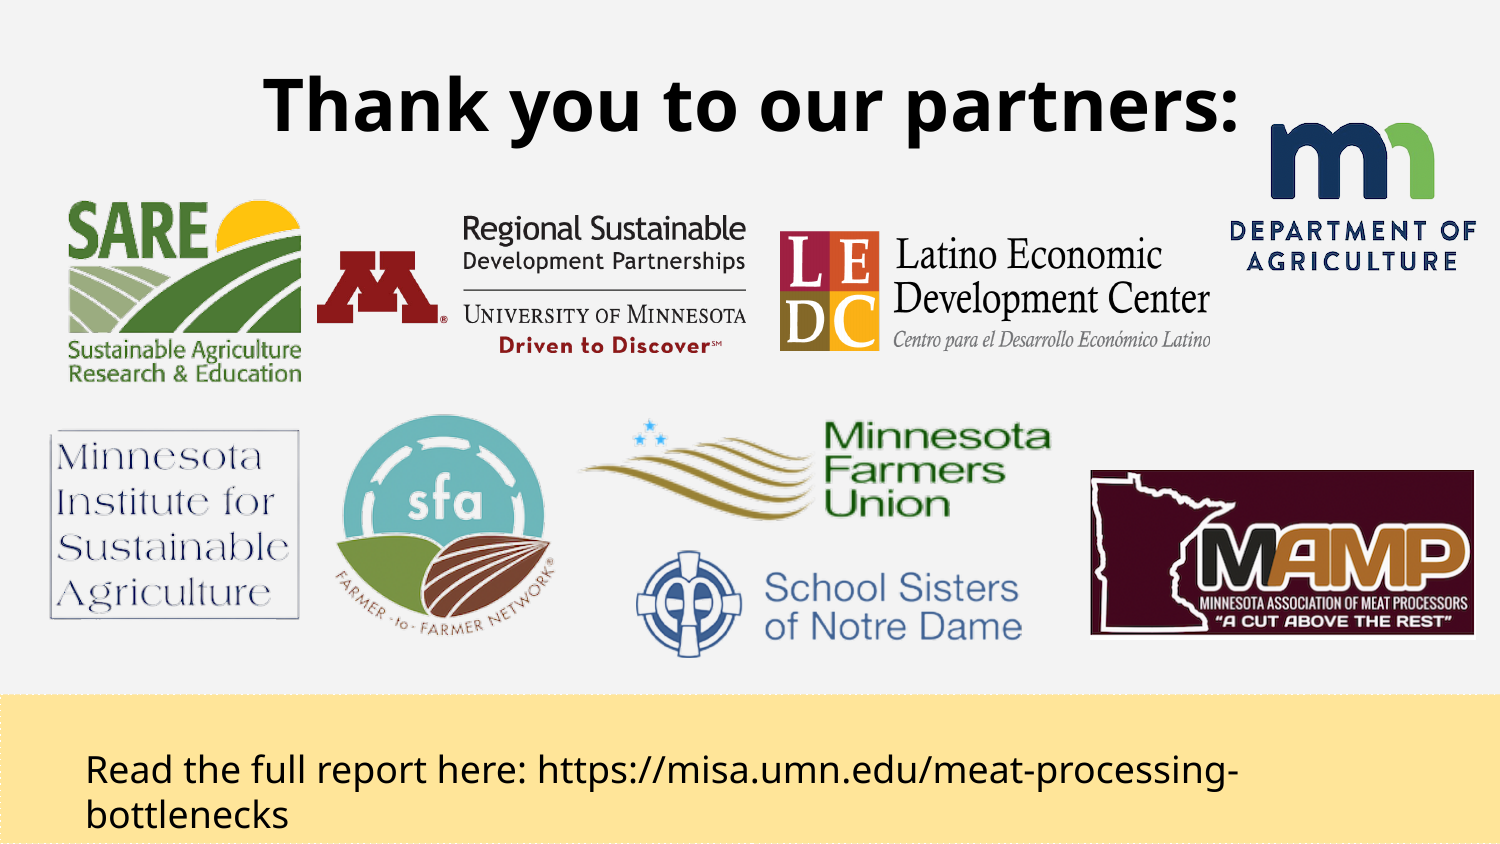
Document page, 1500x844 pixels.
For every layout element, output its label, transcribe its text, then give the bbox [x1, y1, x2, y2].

text_box Read the full report here: https://misa.umn.edu/meat-processing-bottlenecks [70, 731, 1430, 844]
picture [1090, 469, 1476, 640]
picture [29, 172, 1076, 668]
picture [780, 100, 1497, 352]
text_box [0, 694, 1500, 844]
title Thank you to our partners: [53, 21, 1451, 162]
